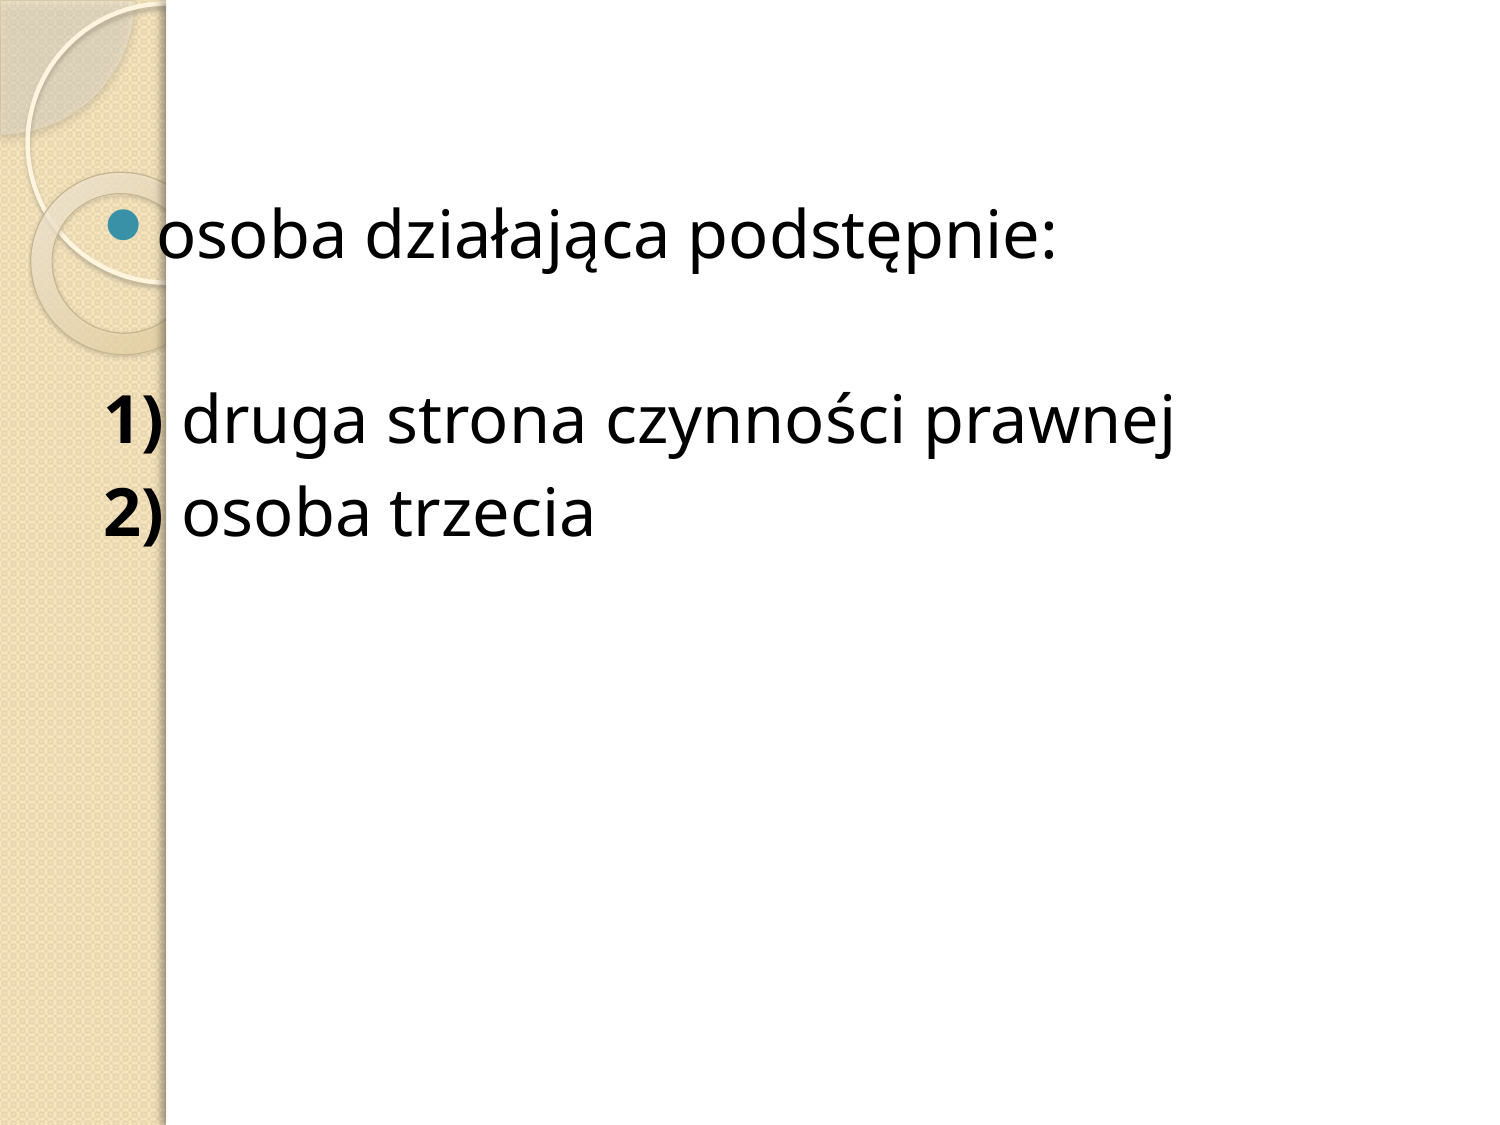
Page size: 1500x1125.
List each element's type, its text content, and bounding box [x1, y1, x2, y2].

list osoba działająca podstępnie: 1) druga strona czynności prawnej 2) osoba trzecia [75, 184, 1425, 1005]
